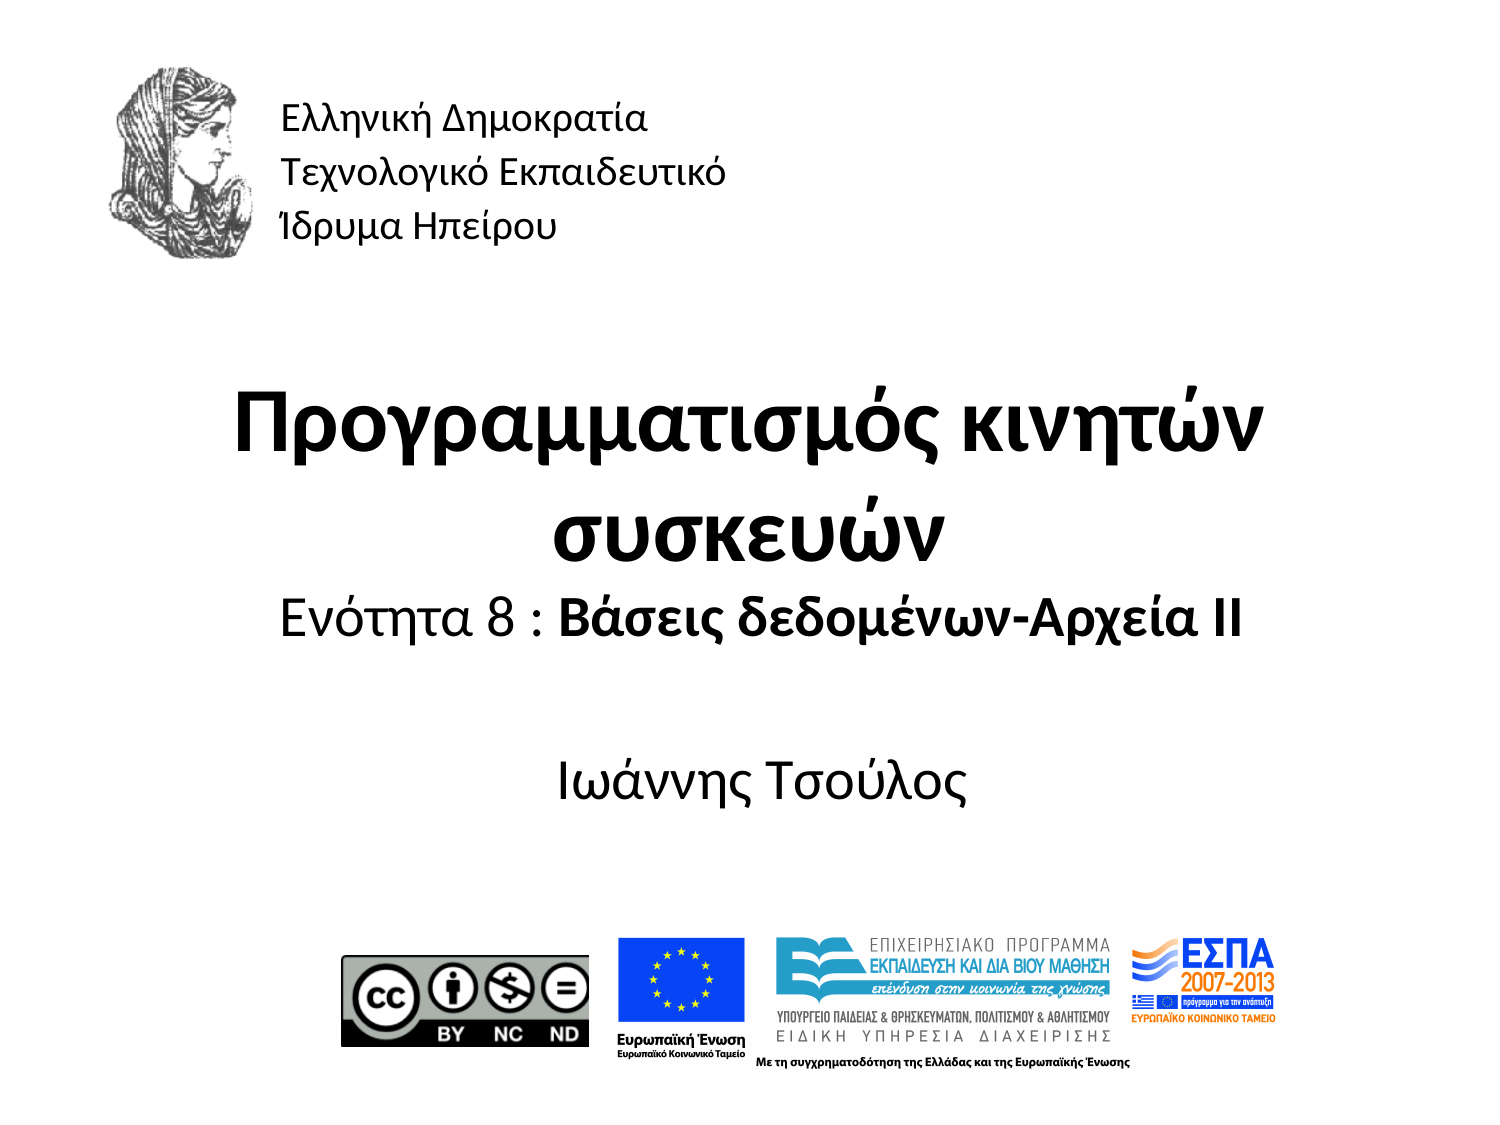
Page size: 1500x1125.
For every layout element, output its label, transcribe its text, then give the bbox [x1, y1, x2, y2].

title Προγραμματισμός κινητών συσκευών [112, 349, 1388, 570]
picture [341, 916, 1297, 1086]
subtitle Ενότητα 8 : Βάσεις δεδομένων-Αρχεία ΙI Ιωάννης Τσούλος [76, 570, 1447, 858]
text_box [105, 41, 798, 268]
